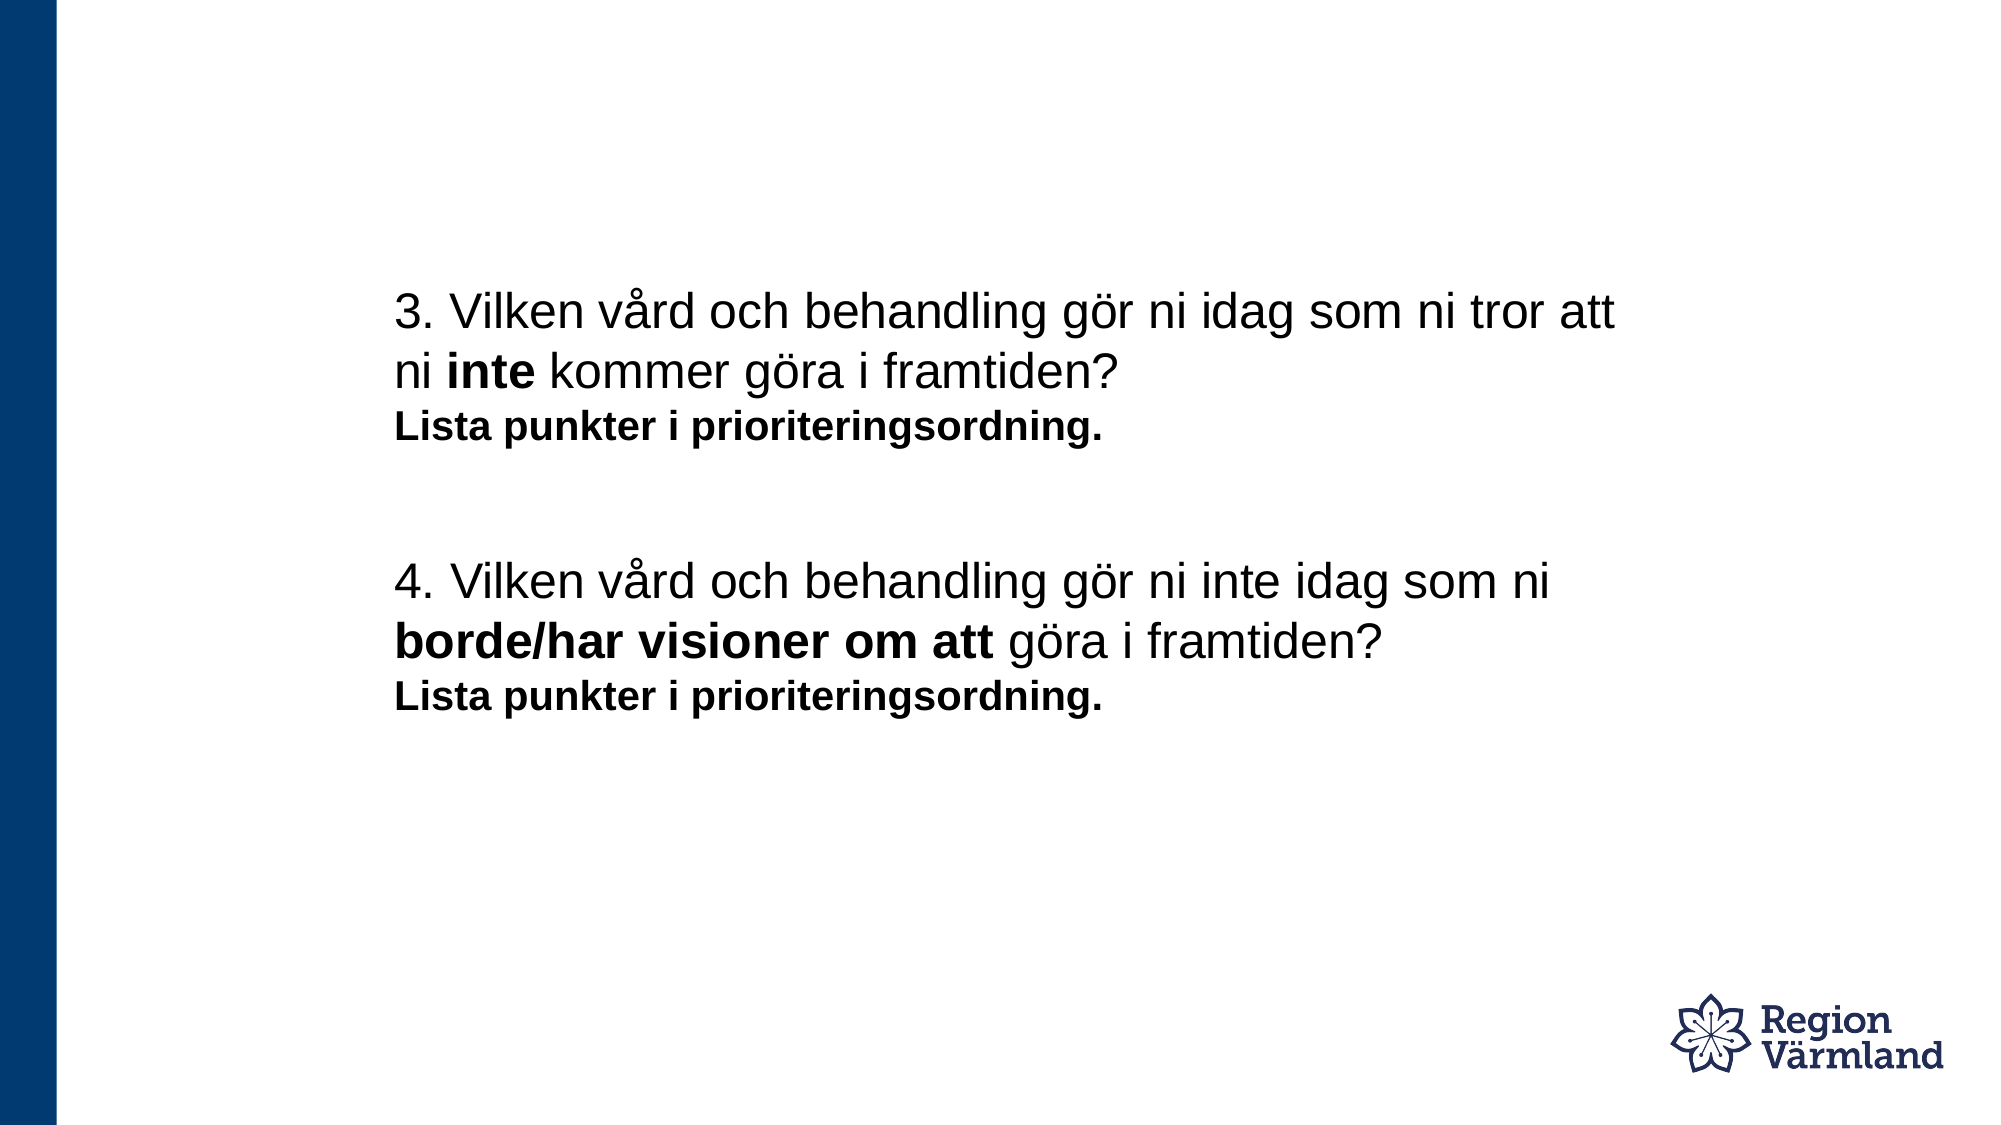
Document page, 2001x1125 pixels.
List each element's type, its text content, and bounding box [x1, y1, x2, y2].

picture [1670, 993, 1944, 1073]
list 3. Vilken vård och behandling gör ni idag som ni tror att ni inte kommer göra i framtiden?​ Lista punkter i prioriteringsordning. 4. Vilken vård och behandling gör ni inte idag som ni borde/har visioner om att göra i framtiden? Lista punkter i prioriteringsordning. [379, 270, 1684, 803]
